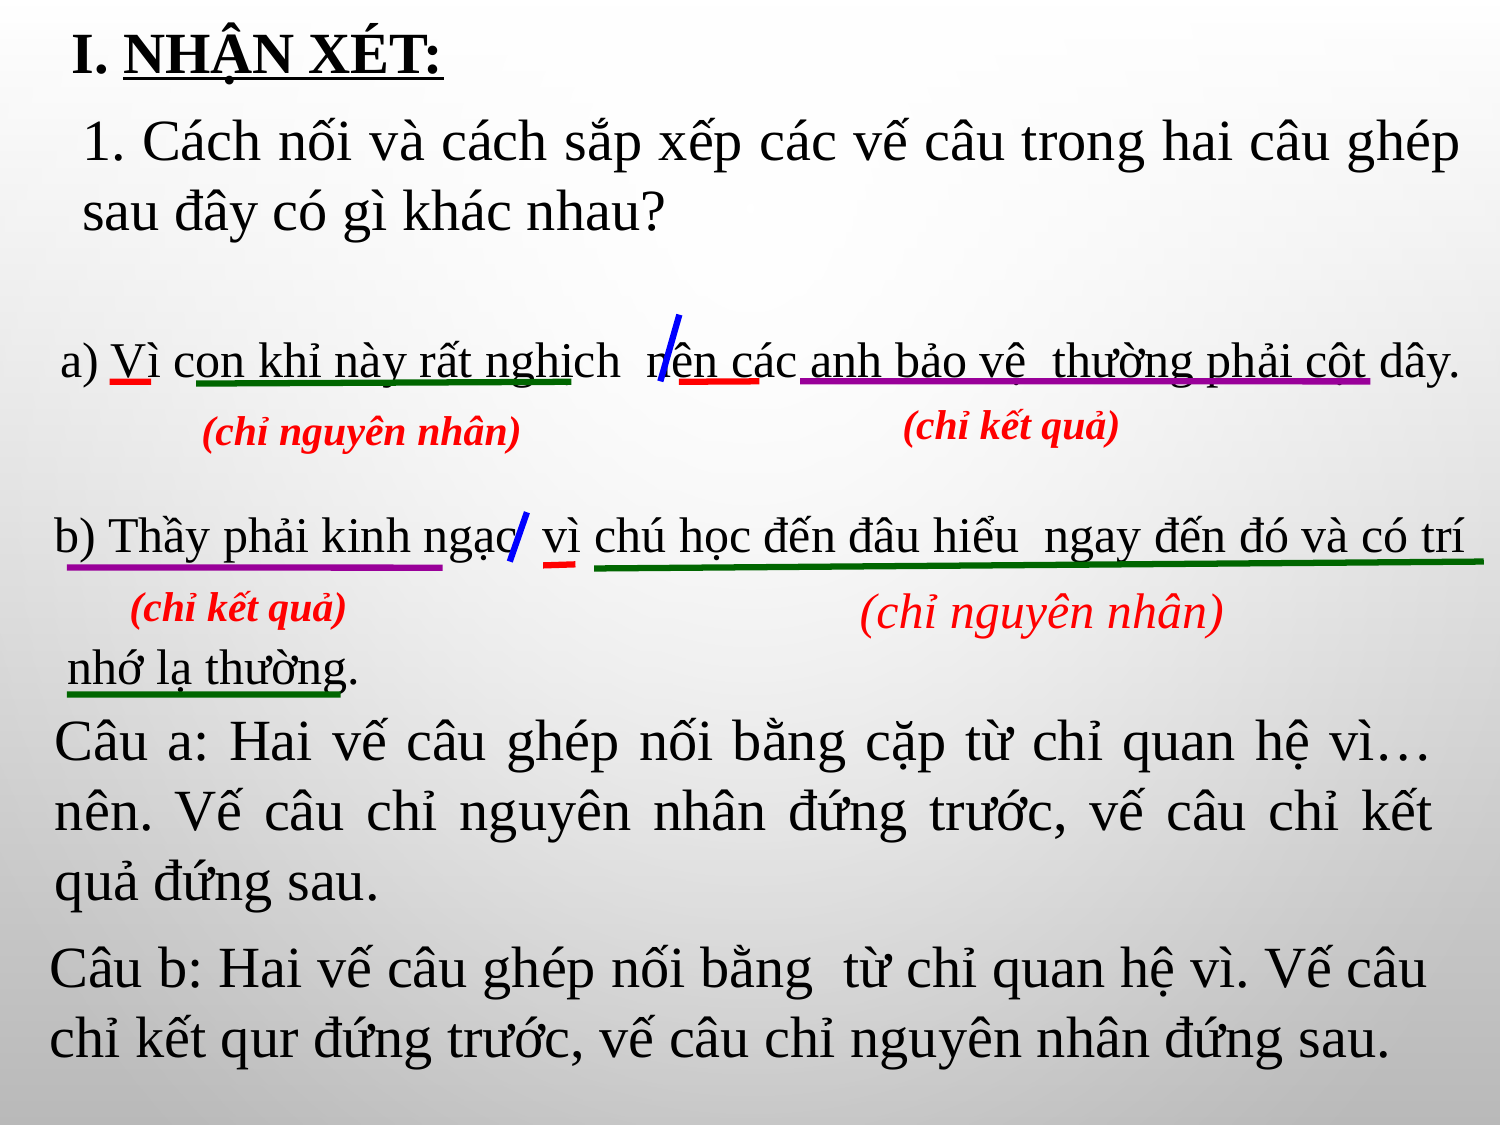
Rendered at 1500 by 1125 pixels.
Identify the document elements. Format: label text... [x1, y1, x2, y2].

text_box I. NHẬN XÉT: [56, 7, 472, 93]
text_box b) Thầy phải kinh ngạc vì chú học đến đâu hiểu ngay đến đó và có trí nhớ lạ thường. [40, 488, 1500, 702]
text_box 1. Cách nối và cách sắp xếp các vế câu trong hai câu ghép sau đây có gì khác nhau? [67, 94, 1476, 250]
text_box (chỉ nguyên nhân) [186, 396, 581, 462]
text_box a) Vì con khỉ này rất nghịch nên các anh bảo vệ thường phải cột dây. [45, 314, 1477, 488]
text_box Câu b: Hai vế câu ghép nối bằng từ chỉ quan hệ vì. Vế câu chỉ kết qur đứng trước, vế câu chỉ nguyên nhân đứng sau. [34, 921, 1444, 1077]
text_box (chỉ nguyên nhân) [844, 571, 1259, 646]
text_box (chỉ kết quả) [887, 390, 1238, 455]
text_box Câu a: Hai vế câu ghép nối bằng cặp từ chỉ quan hệ vì…nên. Vế câu chỉ nguyên nhân đứng trước, vế câu chỉ kết quả đứng sau. [40, 694, 1449, 920]
text_box (chỉ kết quả) [114, 572, 395, 637]
picture [0, 0, 1500, 1125]
